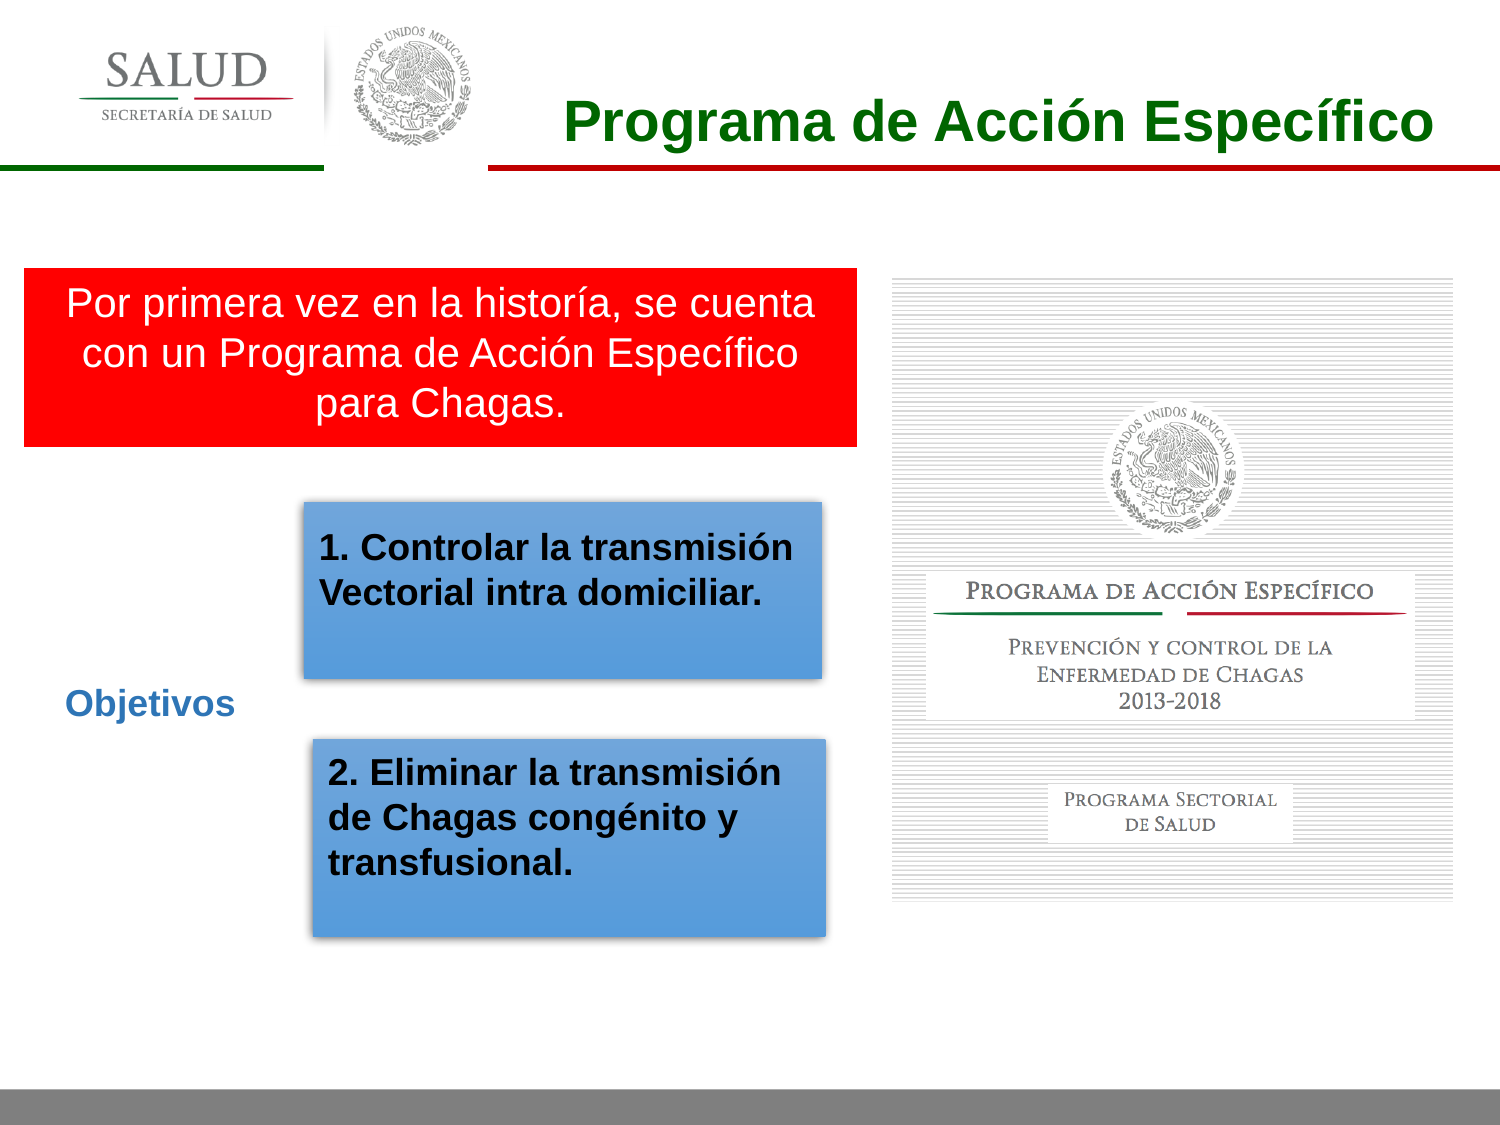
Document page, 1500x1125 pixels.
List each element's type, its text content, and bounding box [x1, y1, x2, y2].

text_box Programa de Acción Específico [501, 75, 1451, 161]
text_box Objetivos [25, 516, 275, 887]
picture [78, 26, 471, 146]
picture [891, 278, 1453, 902]
text_box 1. Controlar la transmisión Vectorial intra domiciliar. [303, 502, 822, 679]
text_box 2. Eliminar la transmisión de Chagas congénito y transfusional. [312, 739, 826, 937]
text_box Por primera vez en la historía, se cuenta con un Programa de Acción Específico para Chagas. [25, 268, 857, 446]
